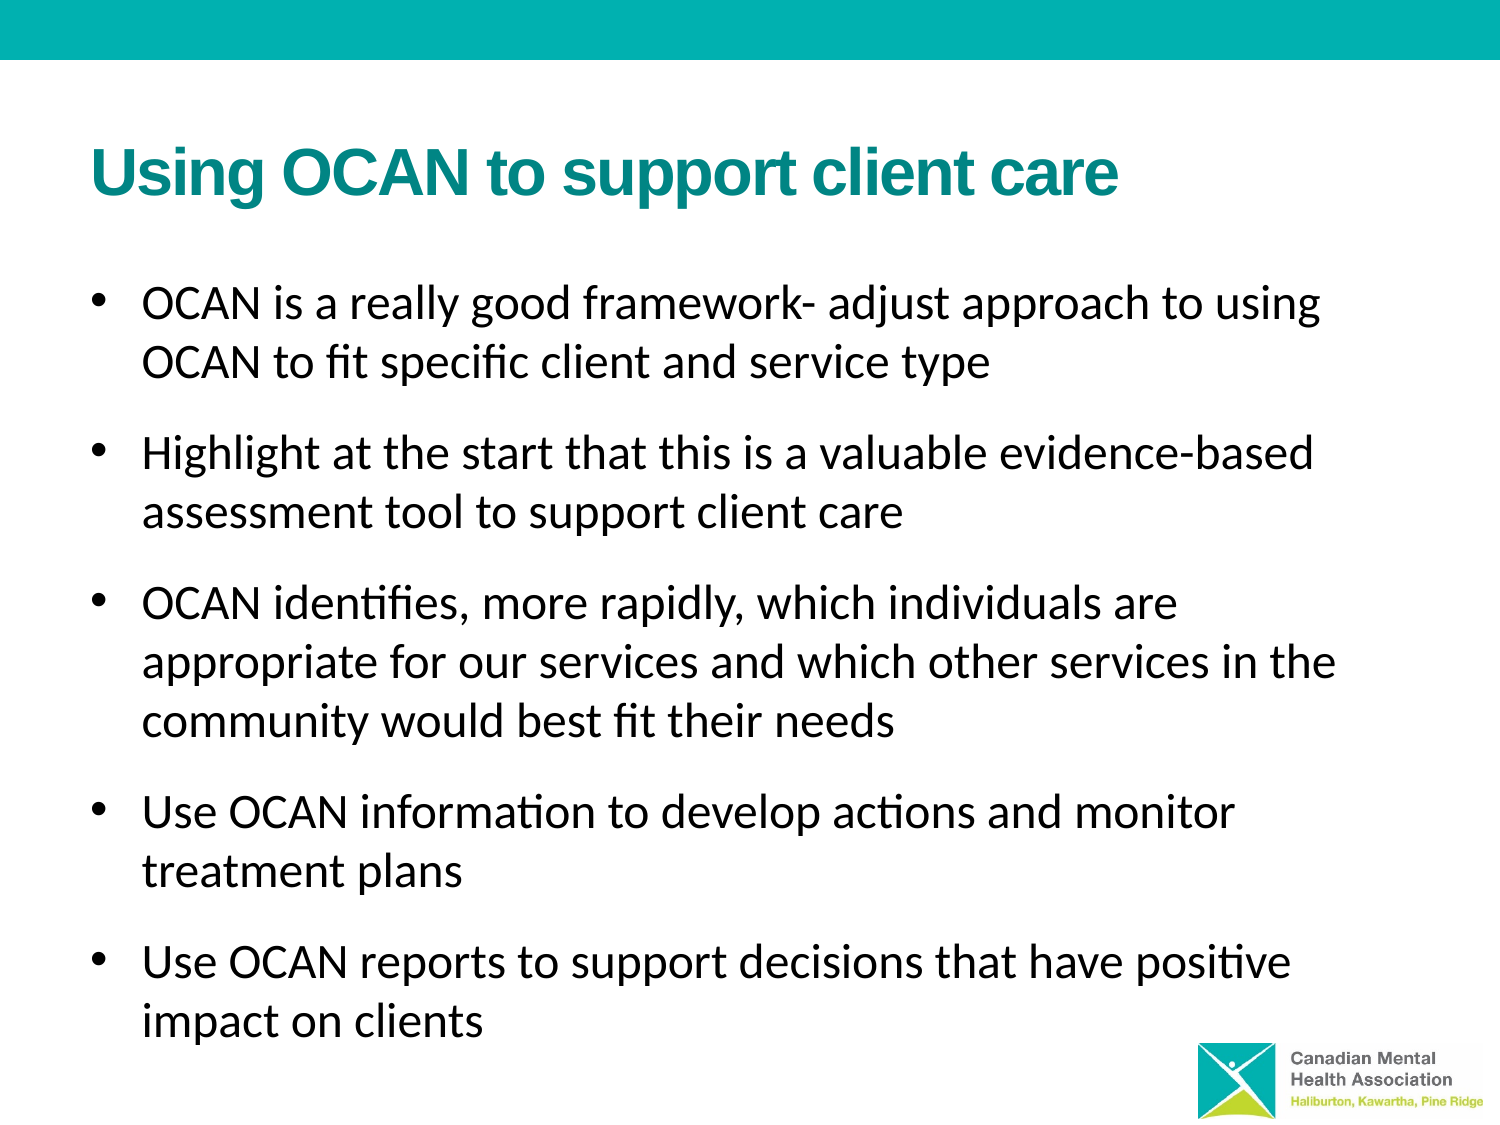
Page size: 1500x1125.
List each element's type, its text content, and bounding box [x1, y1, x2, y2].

list OCAN is a really good framework- adjust approach to using OCAN to fit specific client and service type Highlight at the start that this is a valuable evidence-based assessment tool to support client care OCAN identifies, more rapidly, which individuals are appropriate for our services and which other services in the community would best fit their needs Use OCAN information to develop actions and monitor treatment plans Use OCAN reports to support decisions that have positive impact on clients [75, 262, 1425, 1063]
title Using OCAN to support client care [75, 87, 1425, 250]
picture [1198, 1043, 1483, 1119]
